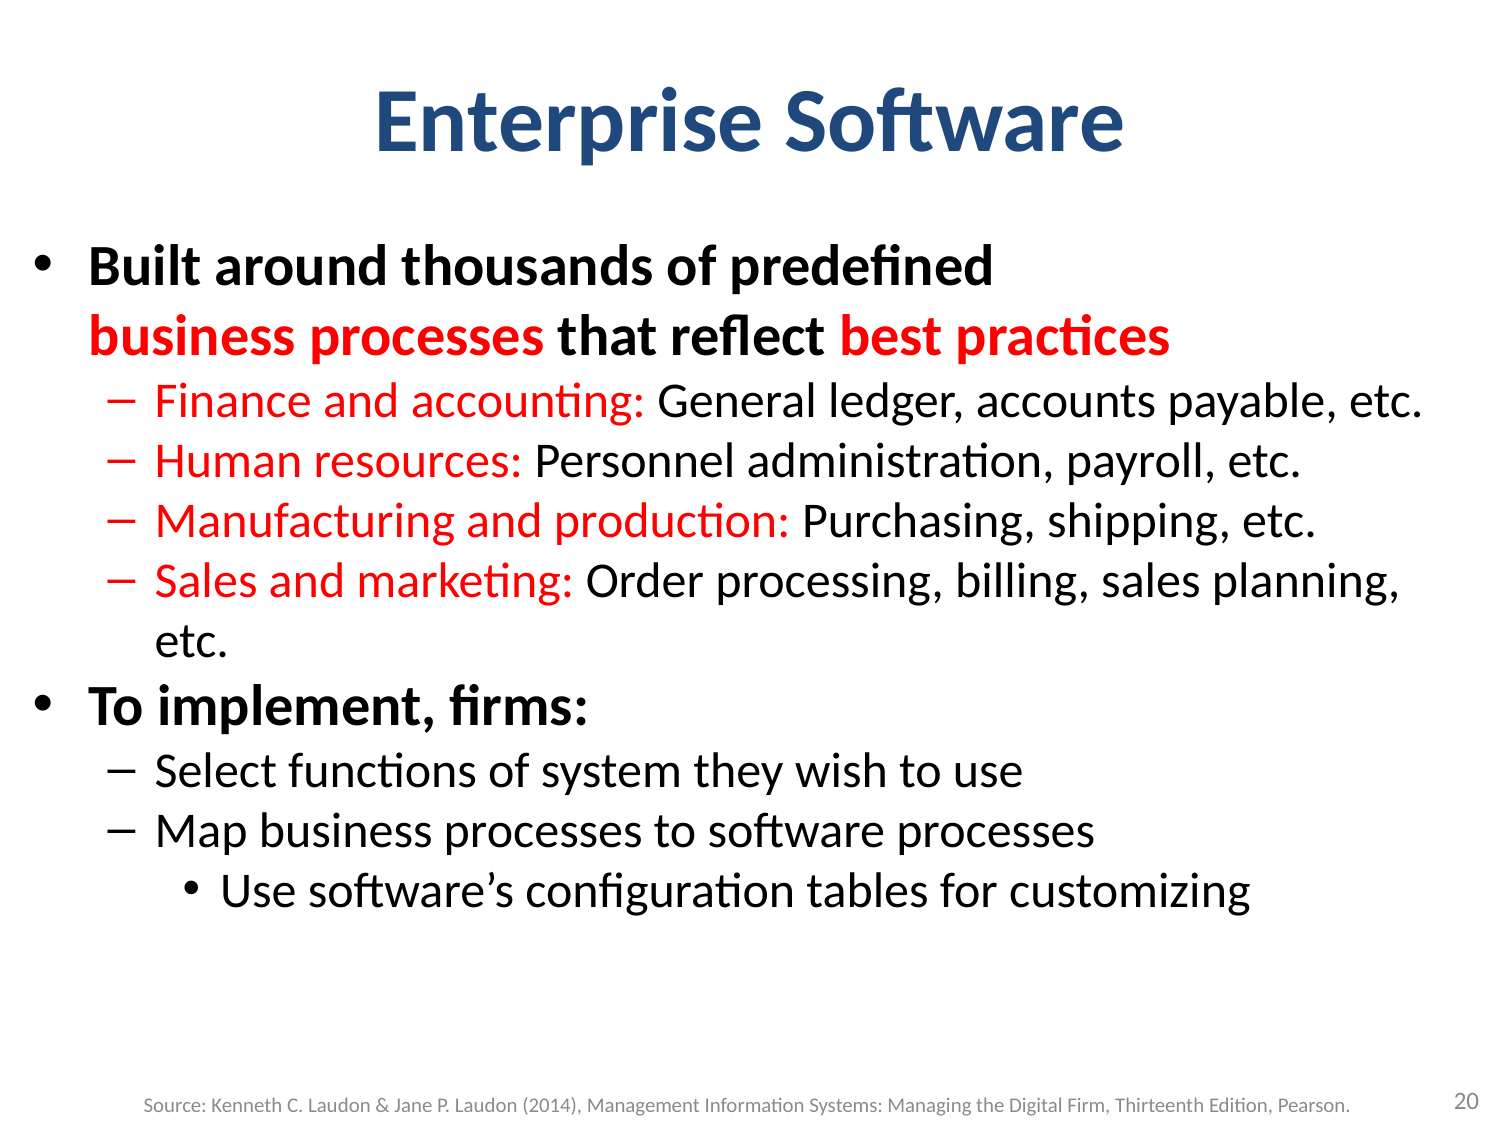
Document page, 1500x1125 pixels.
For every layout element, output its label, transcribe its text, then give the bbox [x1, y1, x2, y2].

footer Source: Kenneth C. Laudon & Jane P. Laudon (2014), Management Information Systems: Managing the Digital Firm, Thirteenth Edition, Pearson. [106, 1082, 1394, 1125]
slide_number 20 [1144, 1069, 1495, 1125]
list Built around thousands of predefined business processes that reflect best practices Finance and accounting: General ledger, accounts payable, etc. Human resources: Personnel administration, payroll, etc. Manufacturing and production: Purchasing, shipping, etc. Sales and marketing: Order processing, billing, sales planning, etc. To implement, firms: Select functions of system they wish to use Map business processes to software processes Use software’s configuration tables for customizing [17, 220, 1459, 1005]
title Enterprise Software [75, 45, 1425, 185]
